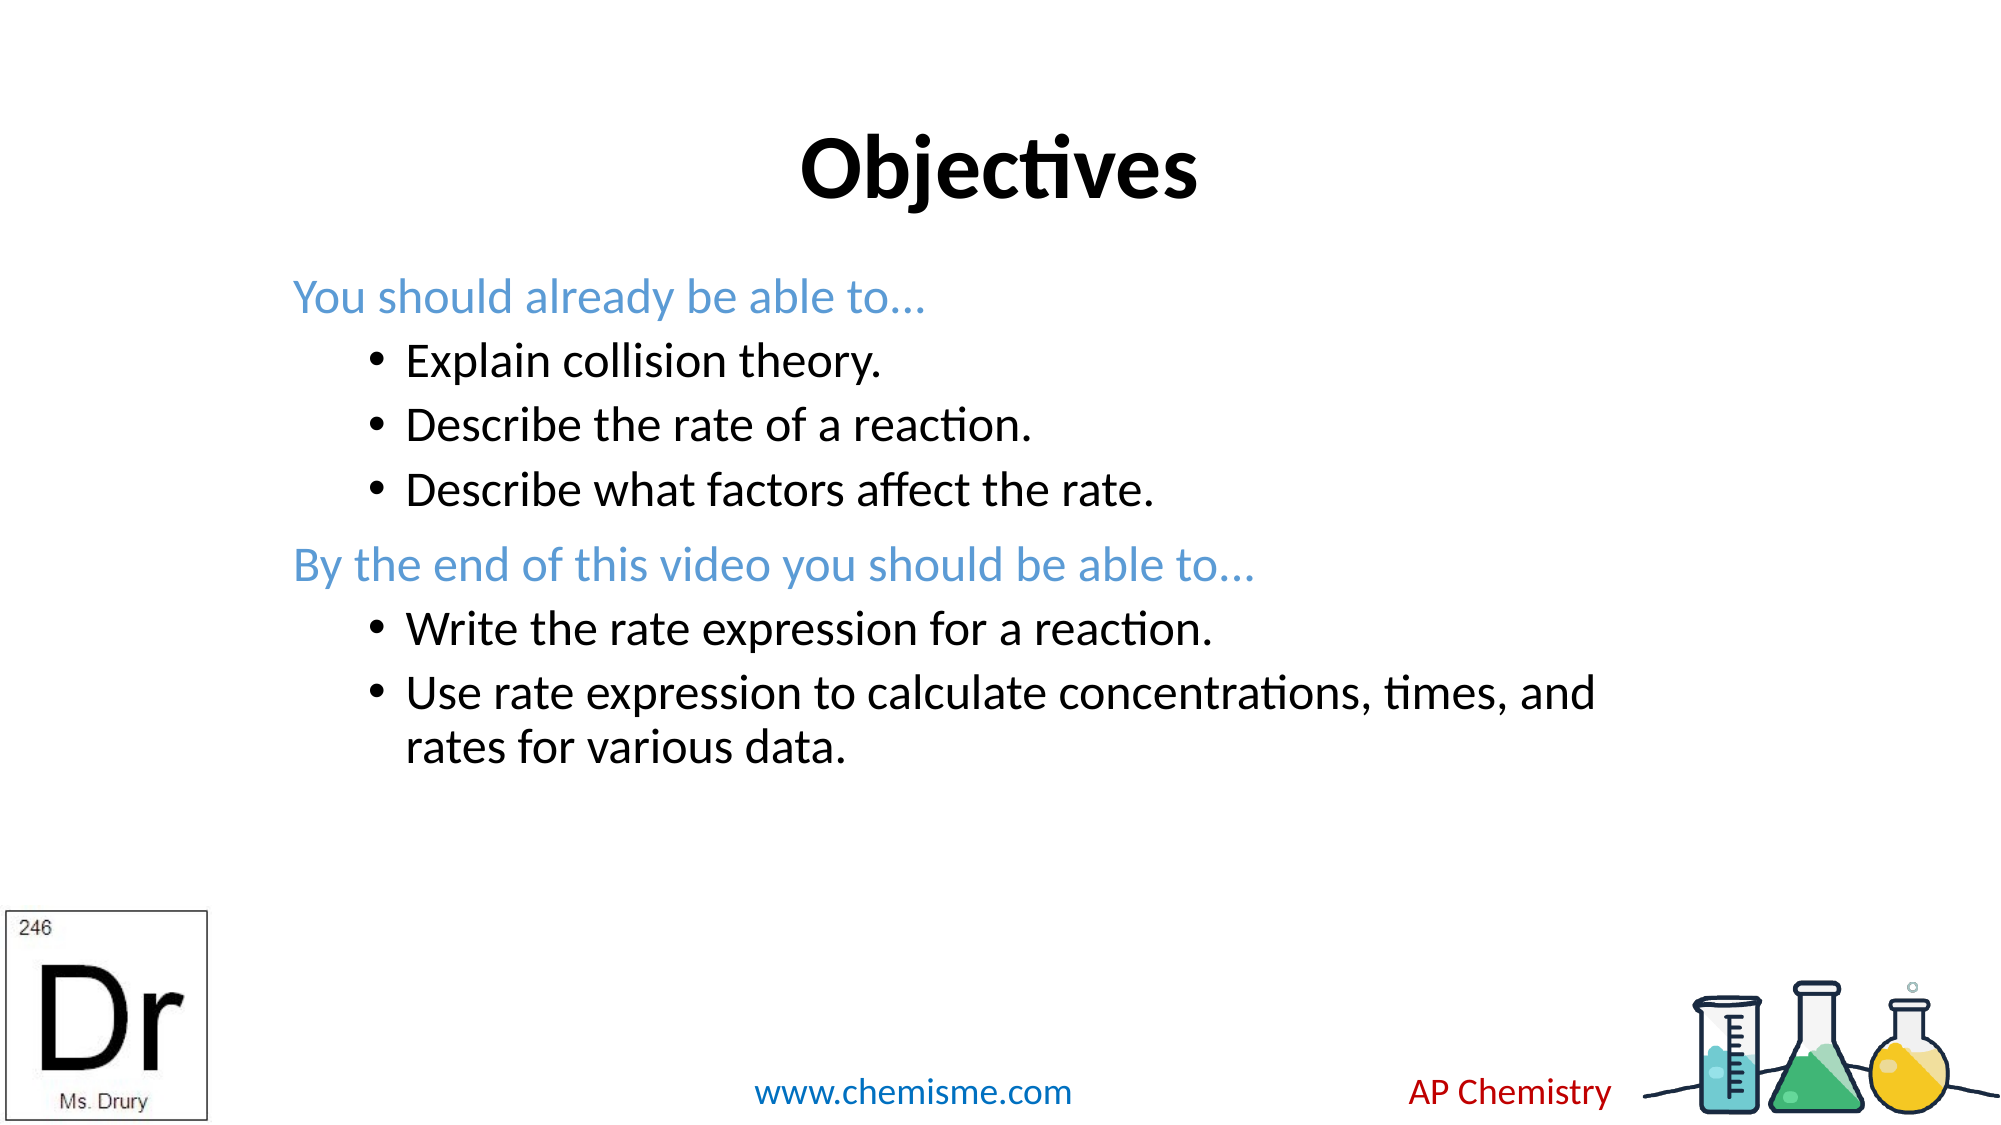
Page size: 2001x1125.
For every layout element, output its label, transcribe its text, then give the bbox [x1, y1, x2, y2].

picture [1602, 882, 2001, 1125]
list You should already be able to... Explain collision theory. Describe the rate of a reaction. Describe what factors affect the rate. By the end of this video you should be able to... Write the rate expression for a reaction. Use rate expression to calculate concentrations, times, and rates for various data. [278, 262, 1720, 1005]
picture [0, 905, 212, 1125]
title Objectives [137, 59, 1863, 278]
